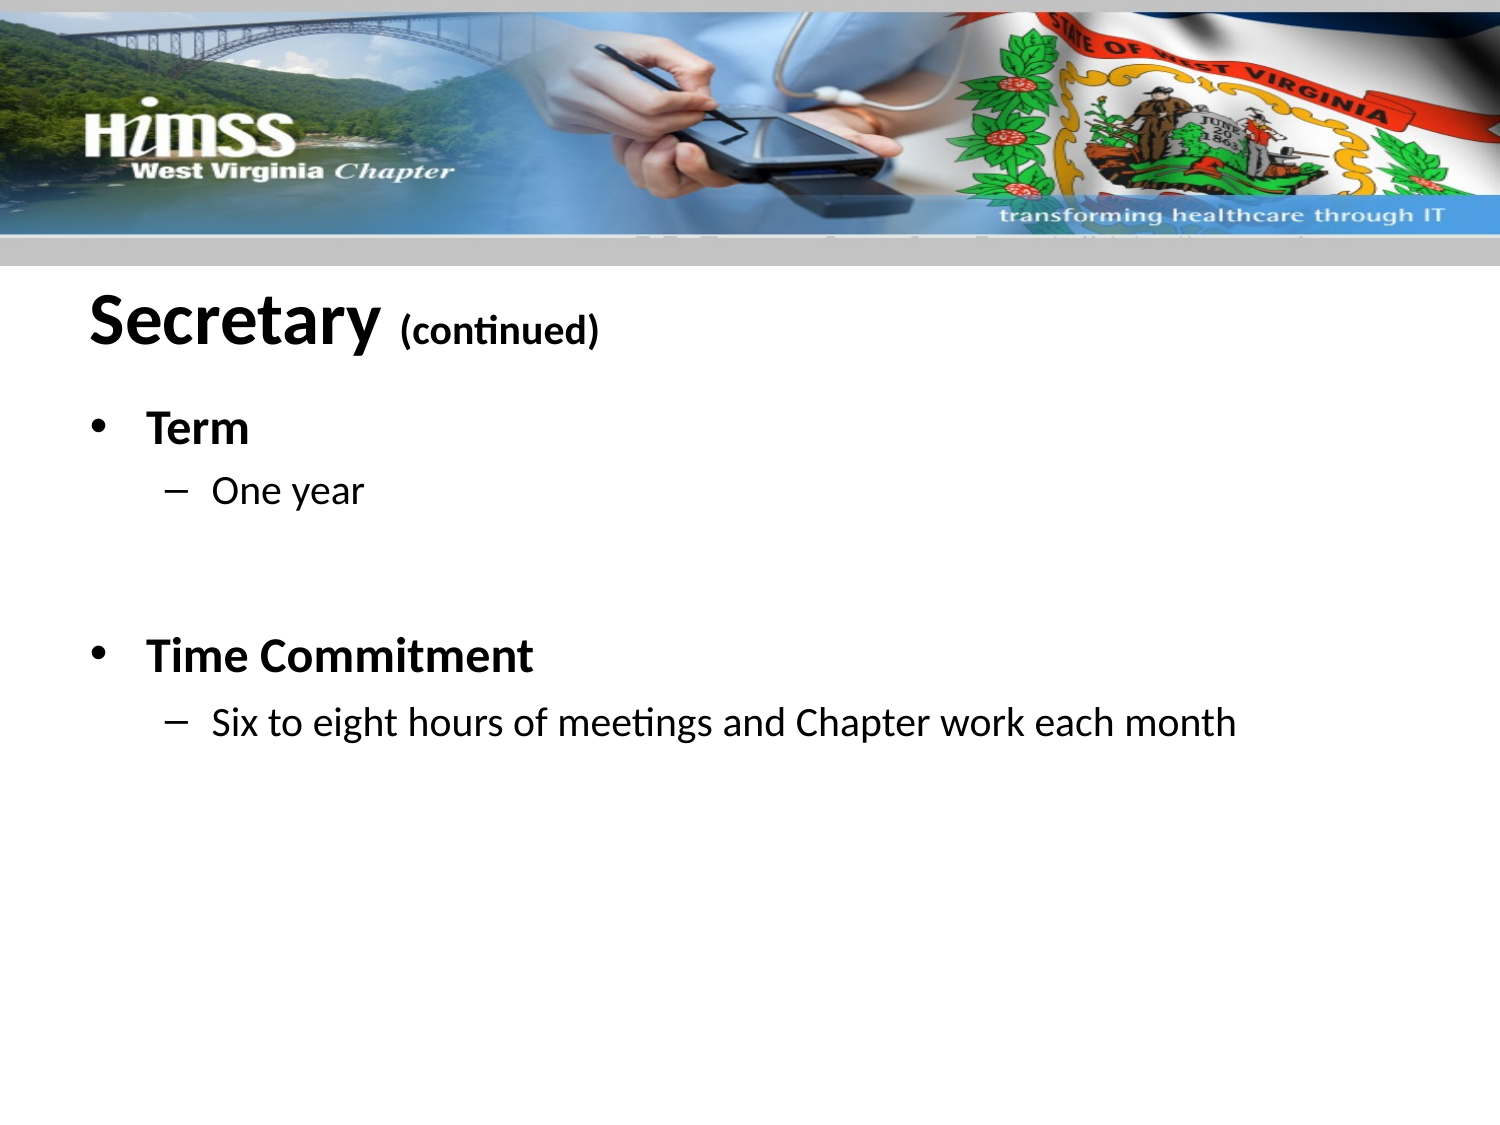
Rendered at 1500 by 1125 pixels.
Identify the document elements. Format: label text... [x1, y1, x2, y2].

list Term One year Time Commitment Six to eight hours of meetings and Chapter work each month [75, 387, 1425, 988]
picture [0, 0, 1500, 266]
title Secretary (continued) [75, 262, 1425, 387]
